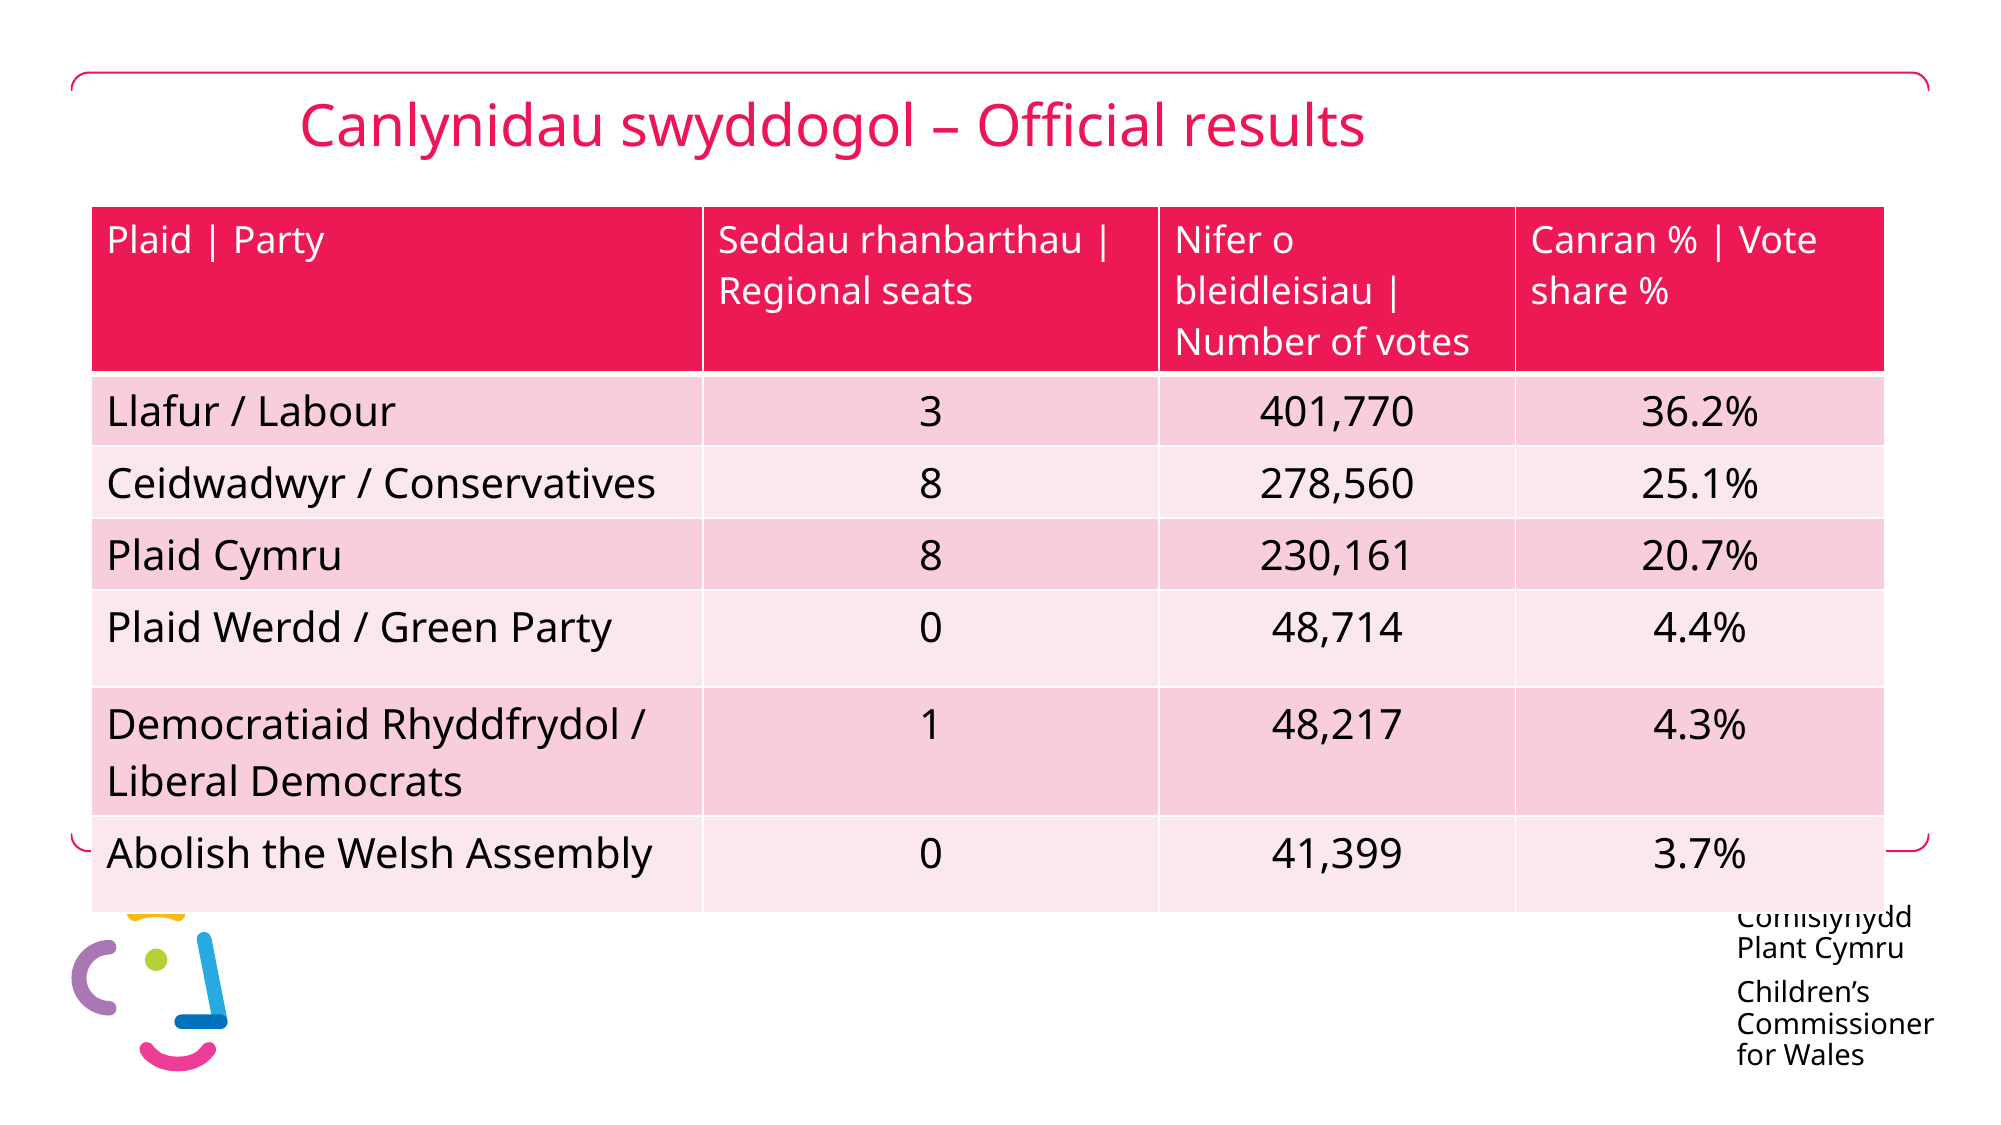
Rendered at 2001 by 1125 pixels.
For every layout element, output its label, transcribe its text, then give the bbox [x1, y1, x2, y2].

table_cell 230,161 [1160, 519, 1515, 589]
table_cell 8 [704, 519, 1158, 589]
table_cell Plaid Cymru [92, 519, 702, 589]
table_cell 36.2% [1516, 377, 1884, 445]
table_cell 20.7% [1516, 519, 1884, 589]
table_cell 25.1% [1516, 447, 1884, 517]
table_header Plaid | Party [92, 207, 702, 371]
table_cell 0 [704, 817, 1158, 912]
table_cell Abolish the Welsh Assembly [92, 817, 702, 912]
table_cell 41,399 [1160, 817, 1515, 912]
table_cell 401,770 [1160, 377, 1515, 445]
table_cell 3 [704, 377, 1158, 445]
table_cell 0 [704, 591, 1158, 686]
table_header Nifer o bleidleisiau | Number of votes [1160, 207, 1515, 371]
table_cell 4.3% [1516, 688, 1884, 815]
table_cell 1 [704, 688, 1158, 815]
table_header Seddau rhanbarthau | Regional seats [704, 207, 1158, 371]
table_cell 48,714 [1160, 591, 1515, 686]
table_cell Plaid Werdd / Green Party [92, 591, 702, 686]
table_cell Ceidwadwyr / Conservatives [92, 447, 702, 517]
table_cell 48,217 [1160, 688, 1515, 815]
table_cell 278,560 [1160, 447, 1515, 517]
table_cell Llafur / Labour [92, 377, 702, 445]
table_cell 4.4% [1516, 591, 1884, 686]
table_header Canran % | Vote share % [1516, 207, 1884, 371]
table_cell 3.7% [1516, 817, 1884, 912]
table_cell 8 [704, 447, 1158, 517]
table_cell Democratiaid Rhyddfrydol / Liberal Democrats [92, 688, 702, 815]
title Canlynidau swyddogol – Official results [299, 96, 1886, 205]
